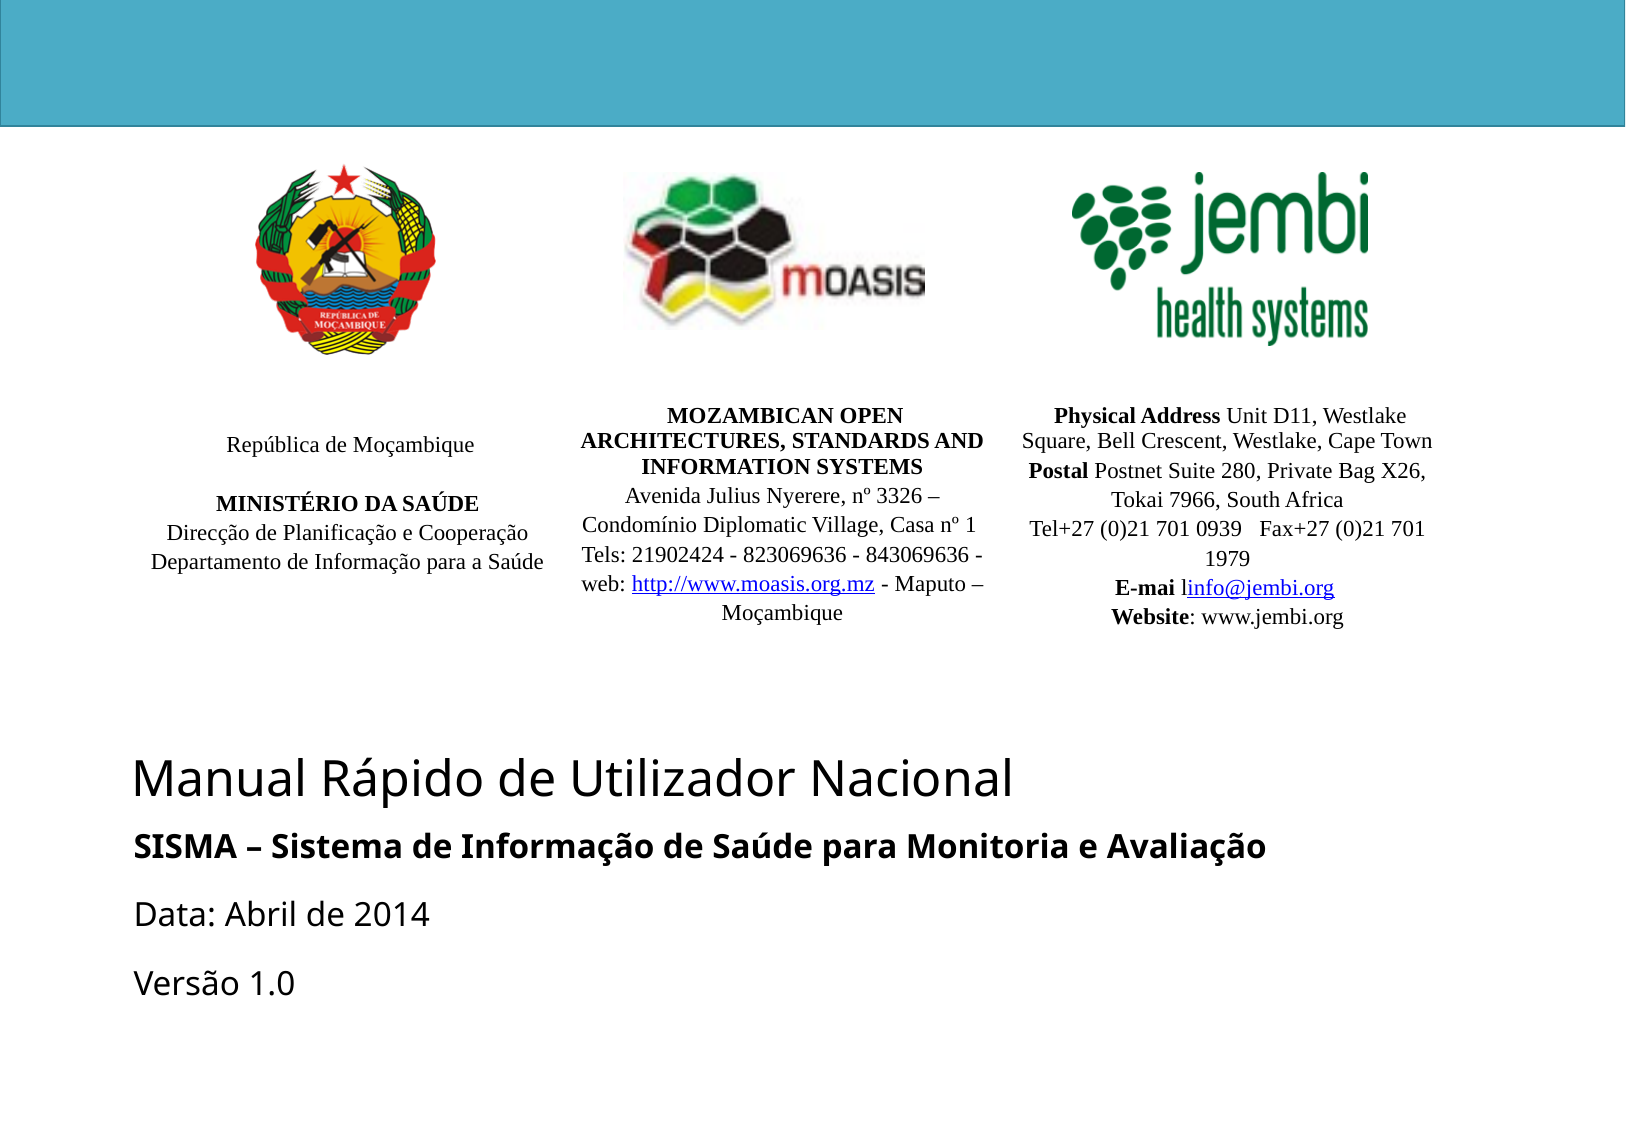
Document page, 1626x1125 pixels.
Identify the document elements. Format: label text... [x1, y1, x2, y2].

picture [623, 172, 925, 330]
picture [1072, 172, 1368, 346]
subtitle SISMA – Sistema de Informação de Saúde para Monitoria e Avaliação Data: Abril de 2014 Versão 1.0 [127, 810, 1486, 1047]
picture [255, 163, 436, 355]
title Manual Rápido de Utilizador Nacional [127, 704, 1486, 810]
